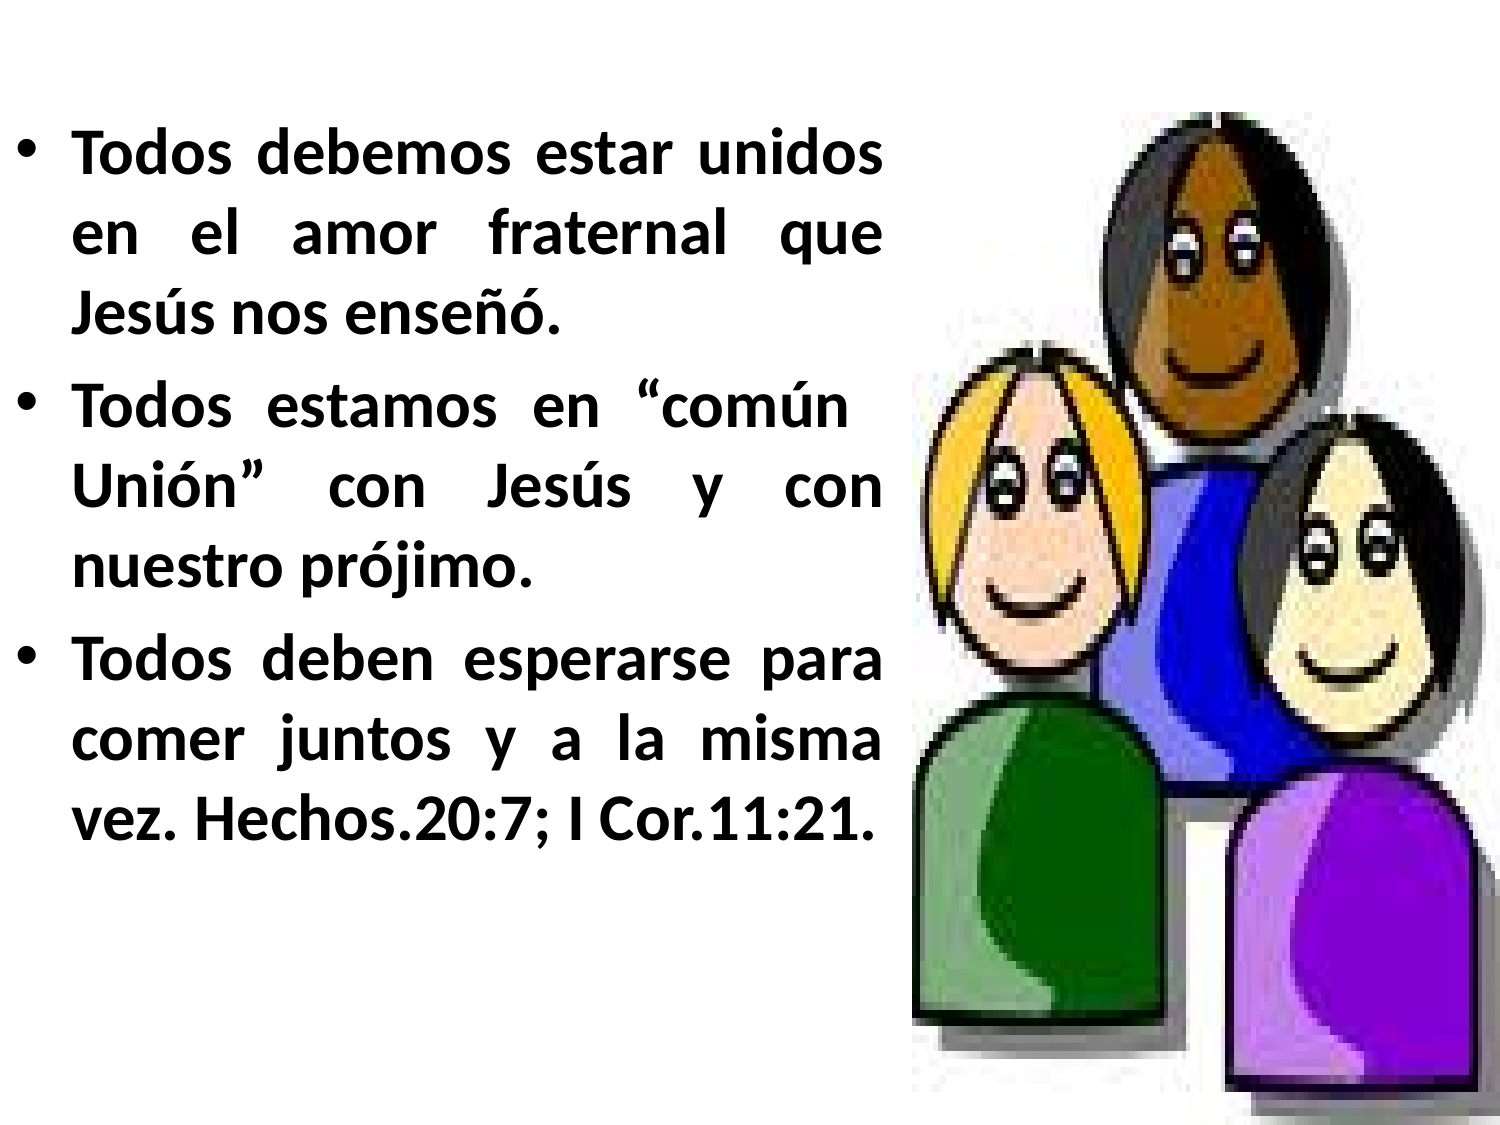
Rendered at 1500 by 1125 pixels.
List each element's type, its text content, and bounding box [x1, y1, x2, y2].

list Todos debemos estar unidos en el amor fraternal que Jesús nos enseñó. Todos estamos en “común Unión” con Jesús y con nuestro prójimo. Todos deben esperarse para comer juntos y a la misma vez. Hechos.20:7; I Cor.11:21. [0, 99, 900, 955]
picture [912, 112, 1500, 1125]
